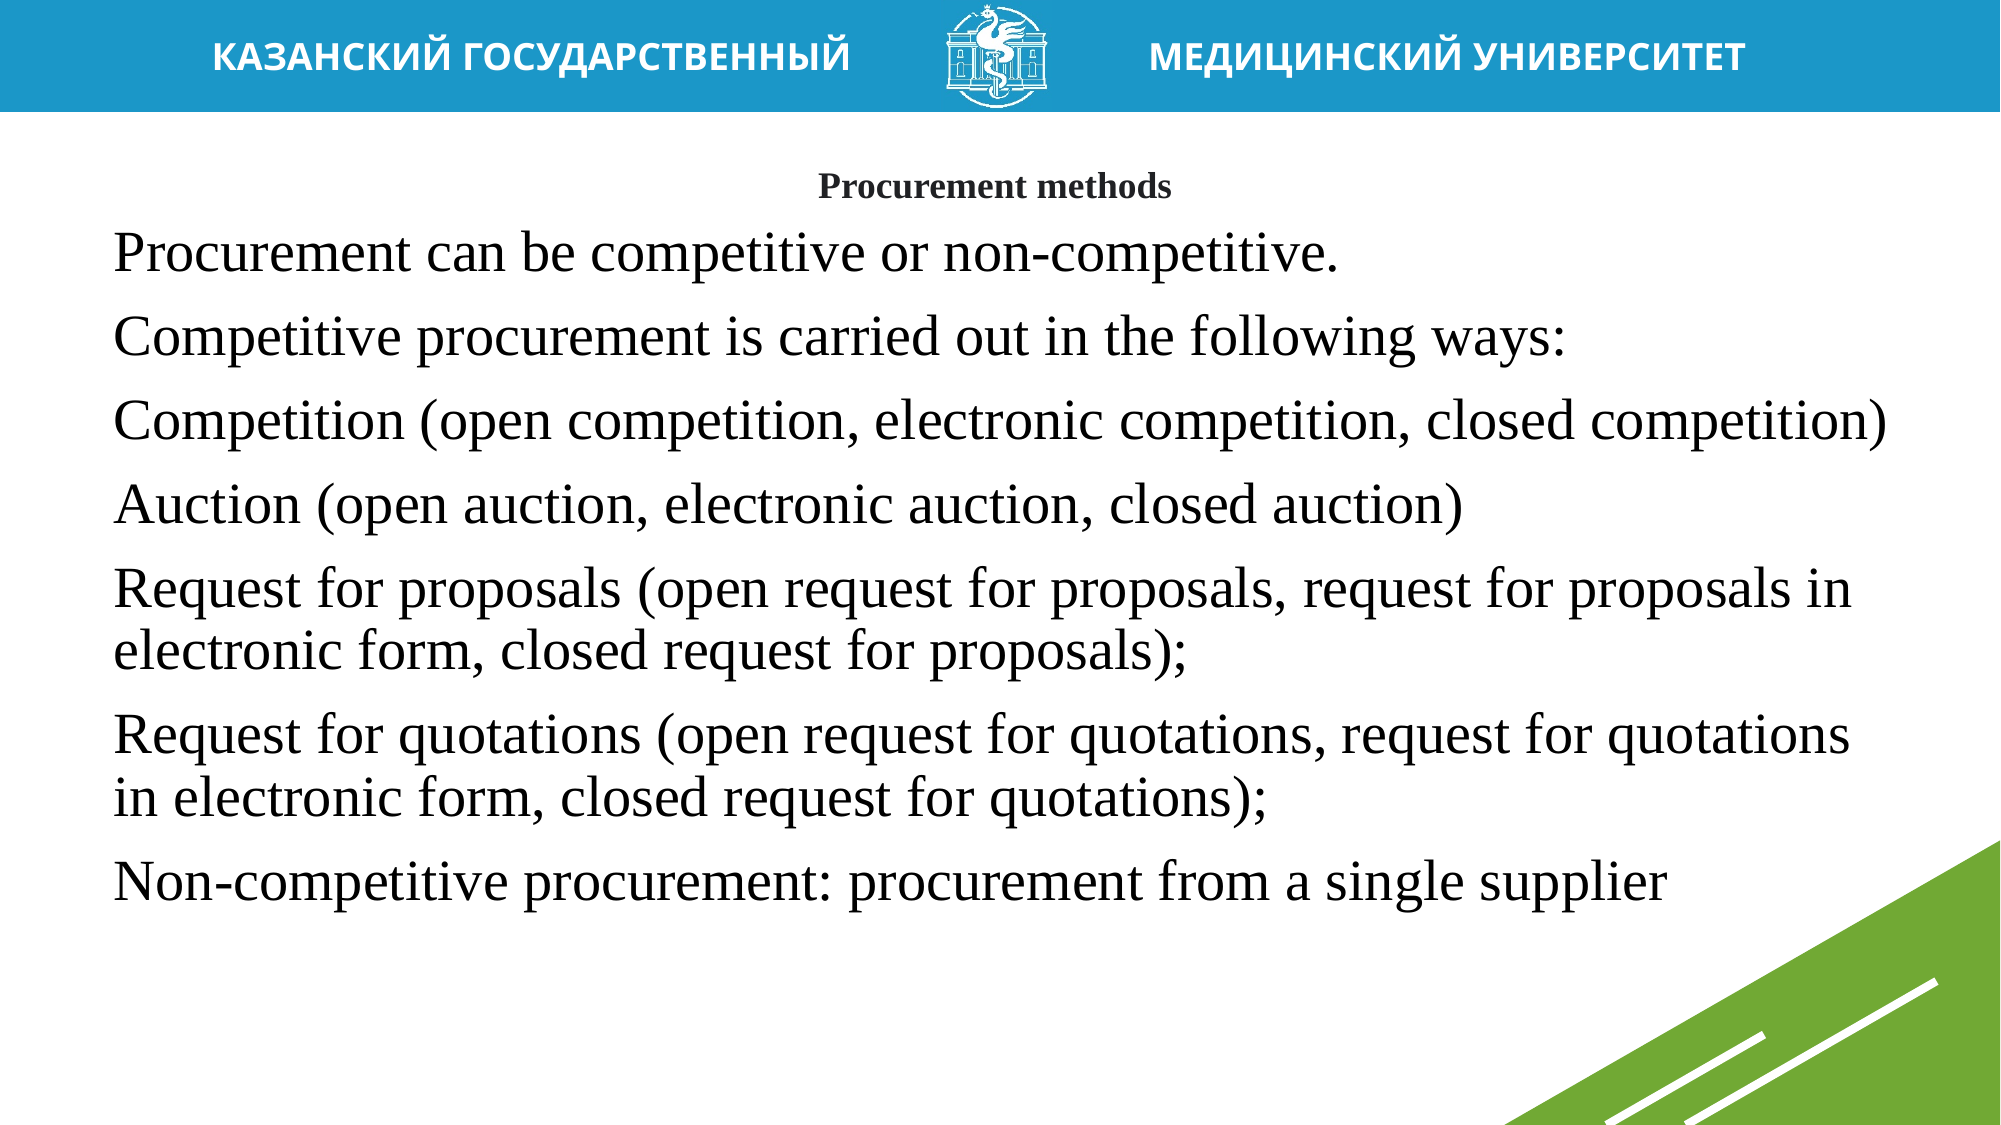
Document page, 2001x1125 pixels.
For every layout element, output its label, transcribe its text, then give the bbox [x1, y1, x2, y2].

picture [939, 0, 1052, 112]
list Procurement can be competitive or non-competitive. Competitive procurement is carried out in the following ways: Competition (open competition, electronic competition, closed competition) Auction (open auction, electronic auction, closed auction) Request for proposals (open request for proposals, request for proposals in electronic form, closed request for proposals); Request for quotations (open request for quotations, request for quotations in electronic form, closed request for quotations); Non-competitive procurement: procurement from a single supplier [98, 214, 1908, 1058]
title Procurement methods [137, 158, 1863, 214]
